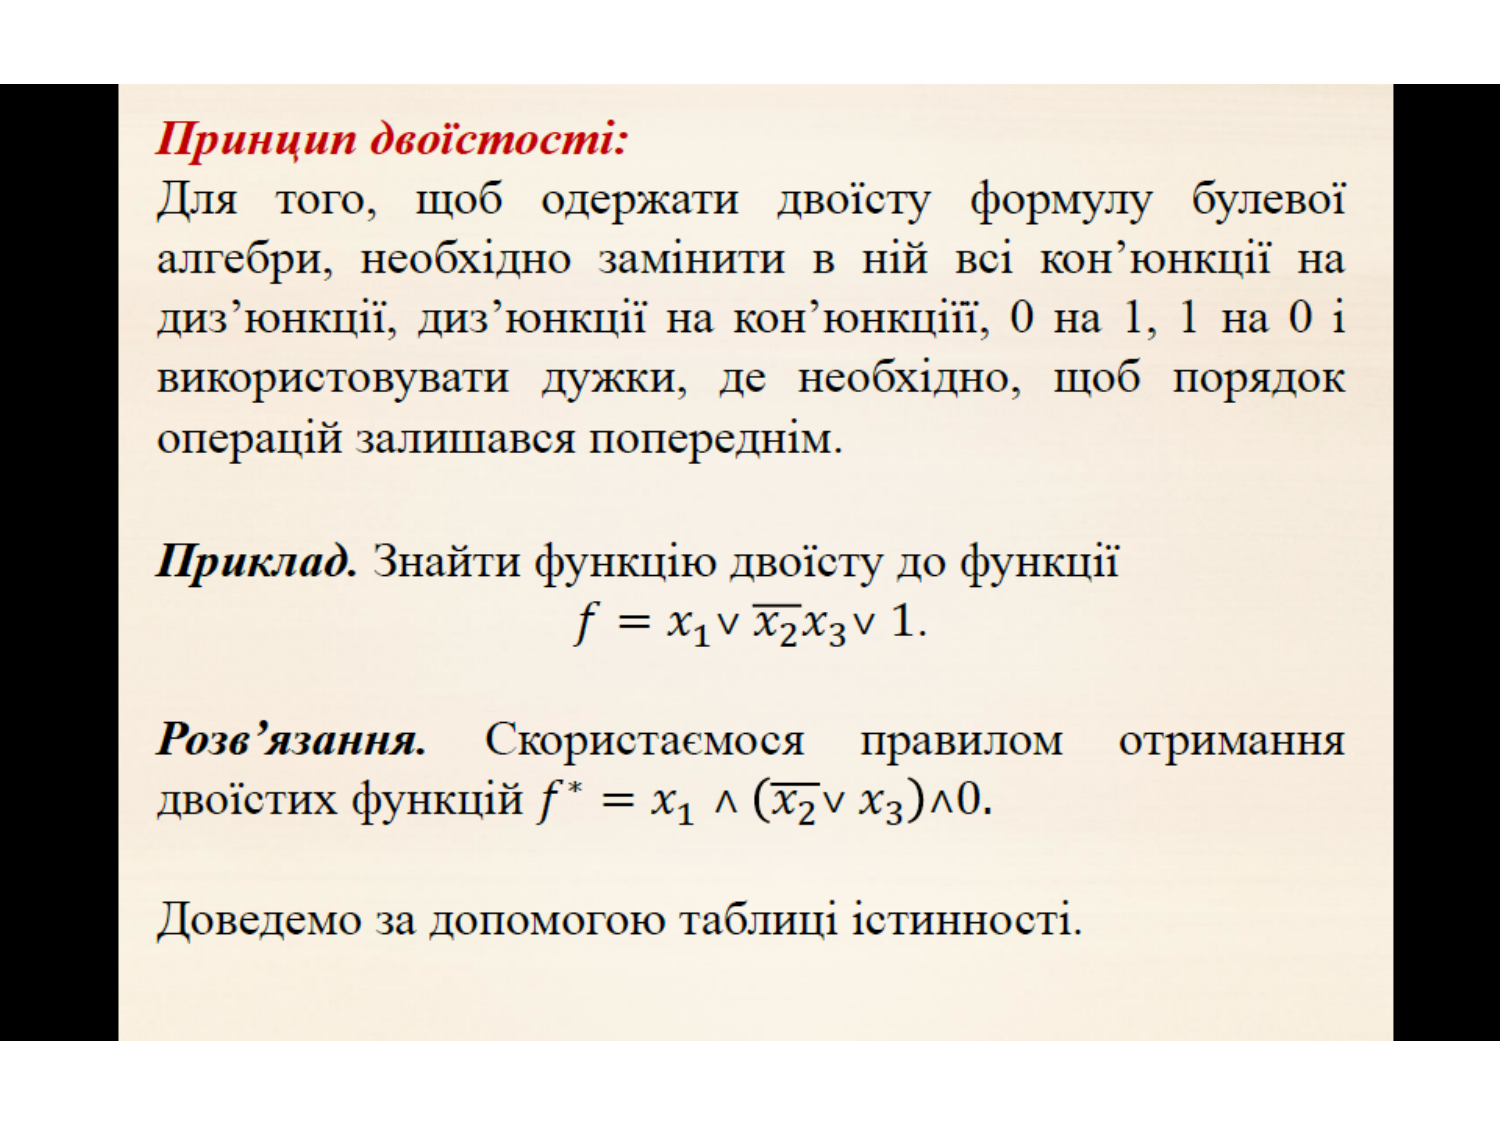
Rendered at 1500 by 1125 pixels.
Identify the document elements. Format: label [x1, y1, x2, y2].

picture [0, 84, 1500, 1041]
